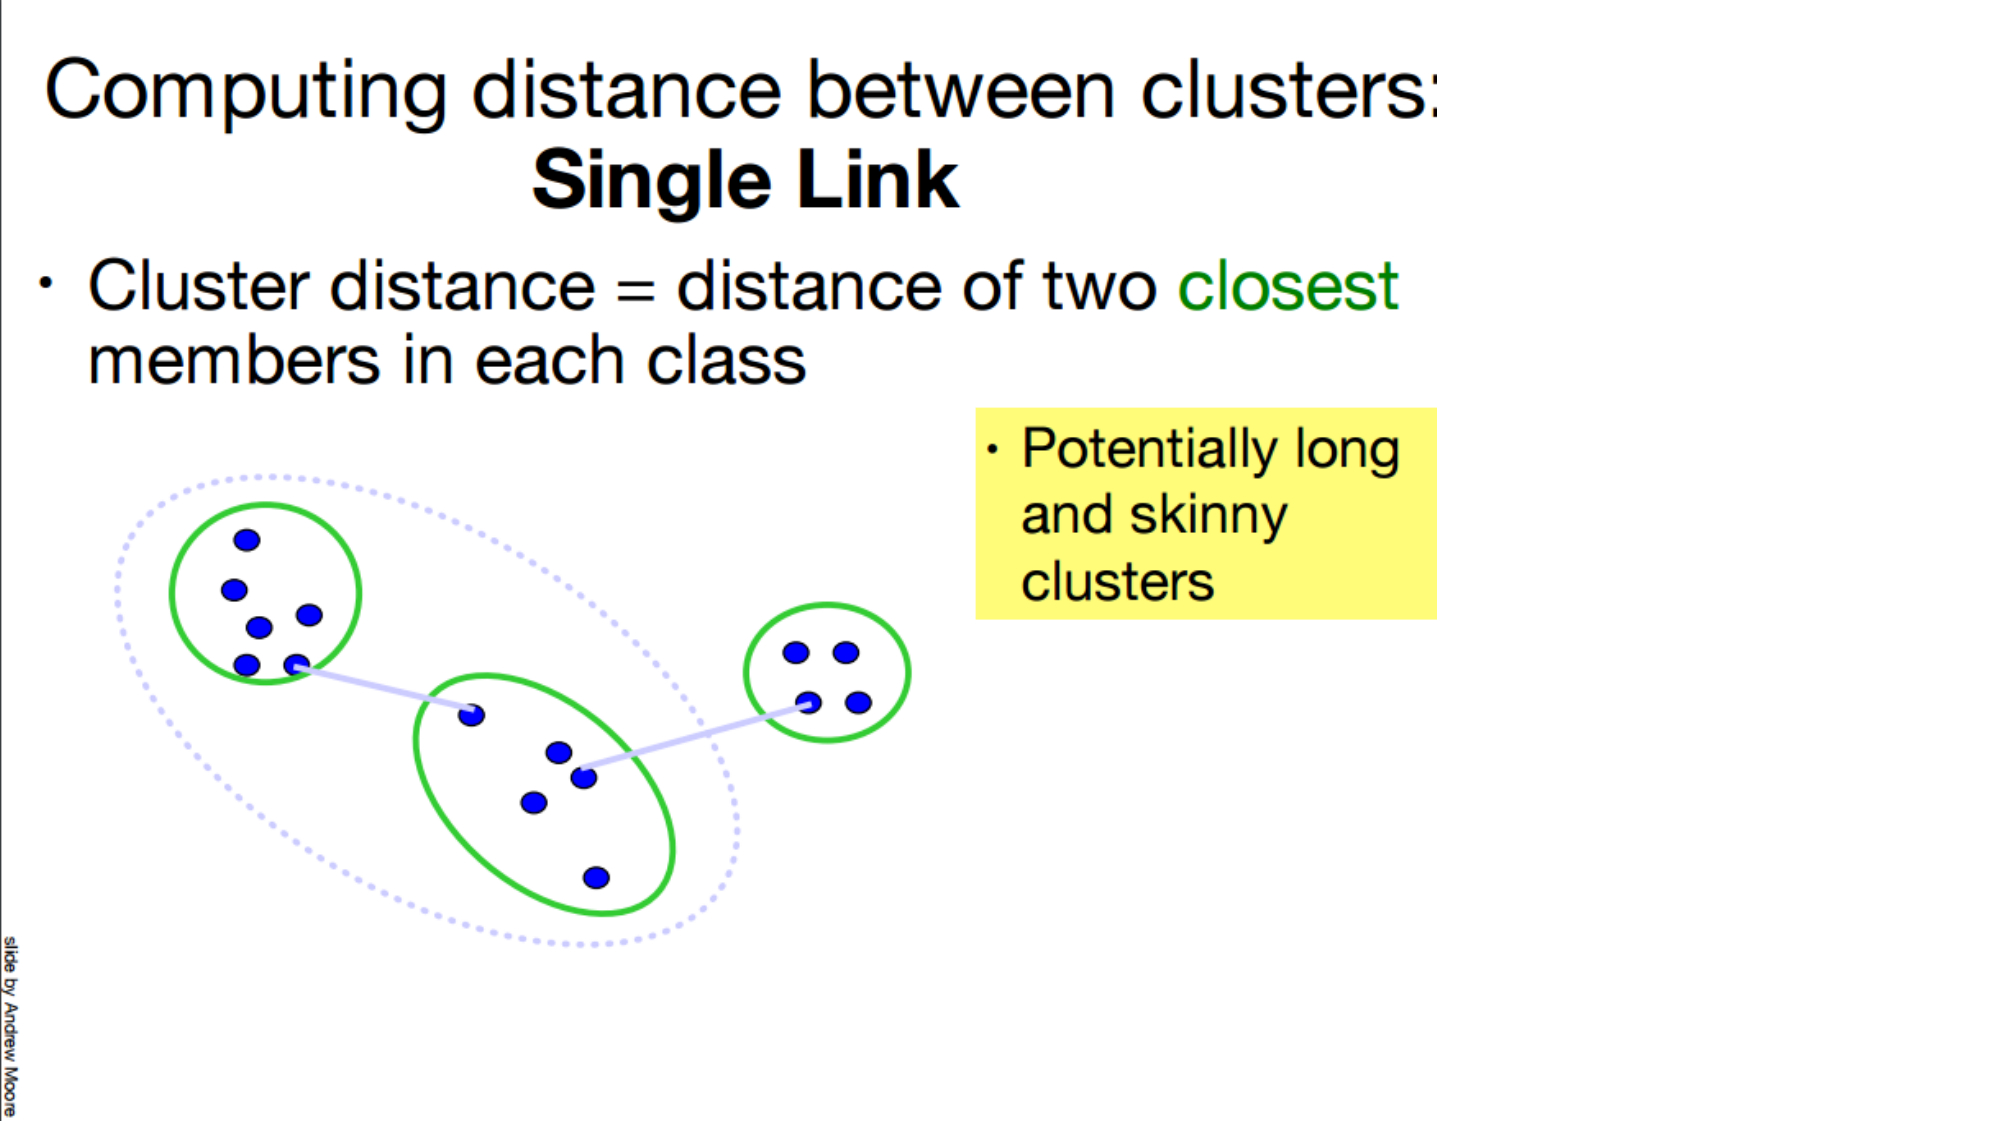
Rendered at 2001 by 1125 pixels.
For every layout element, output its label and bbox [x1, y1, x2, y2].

picture [0, 0, 1437, 1121]
